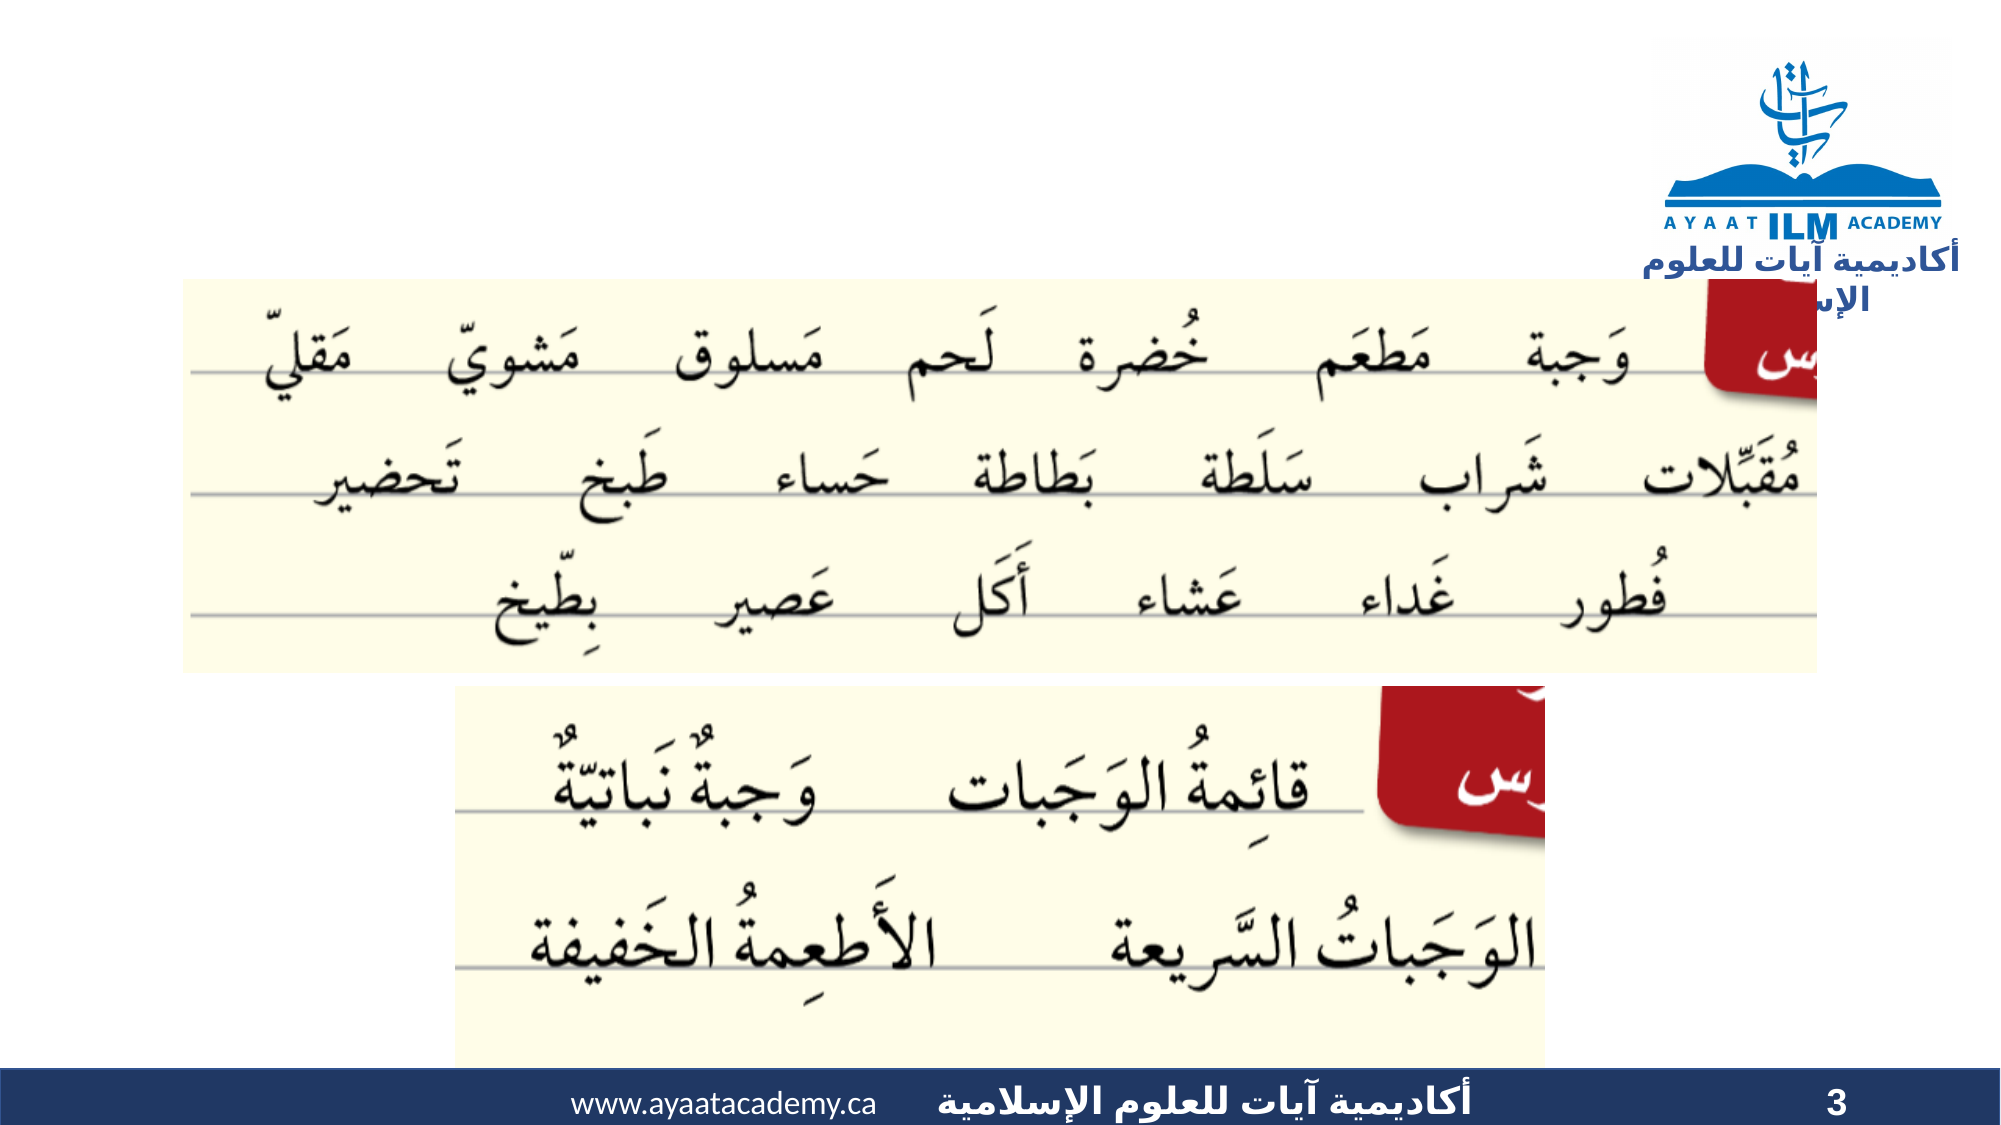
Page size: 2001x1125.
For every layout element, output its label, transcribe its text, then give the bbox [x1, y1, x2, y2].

picture [455, 686, 1545, 1068]
slide_number 3 [1412, 1070, 1863, 1125]
picture [1651, 37, 1952, 257]
picture [183, 279, 1817, 673]
